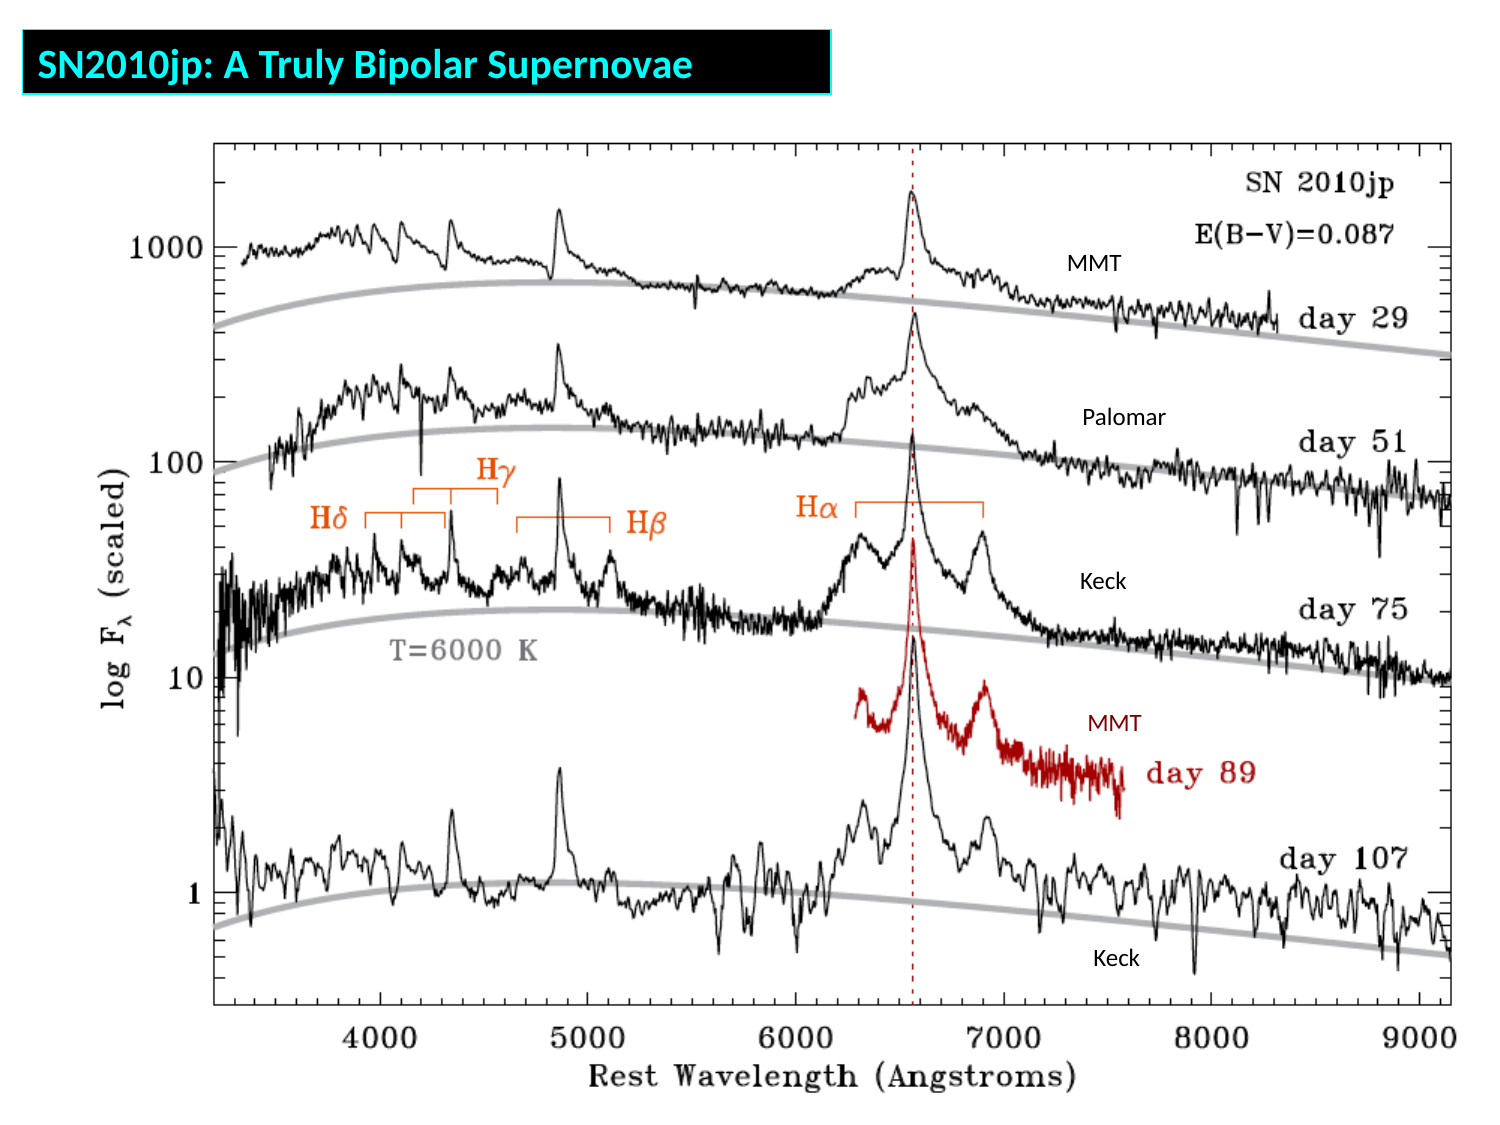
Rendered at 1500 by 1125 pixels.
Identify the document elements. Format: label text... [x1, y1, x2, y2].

picture [77, 128, 1485, 1105]
text_box SN2010jp: A Truly Bipolar Supernovae [22, 29, 832, 95]
